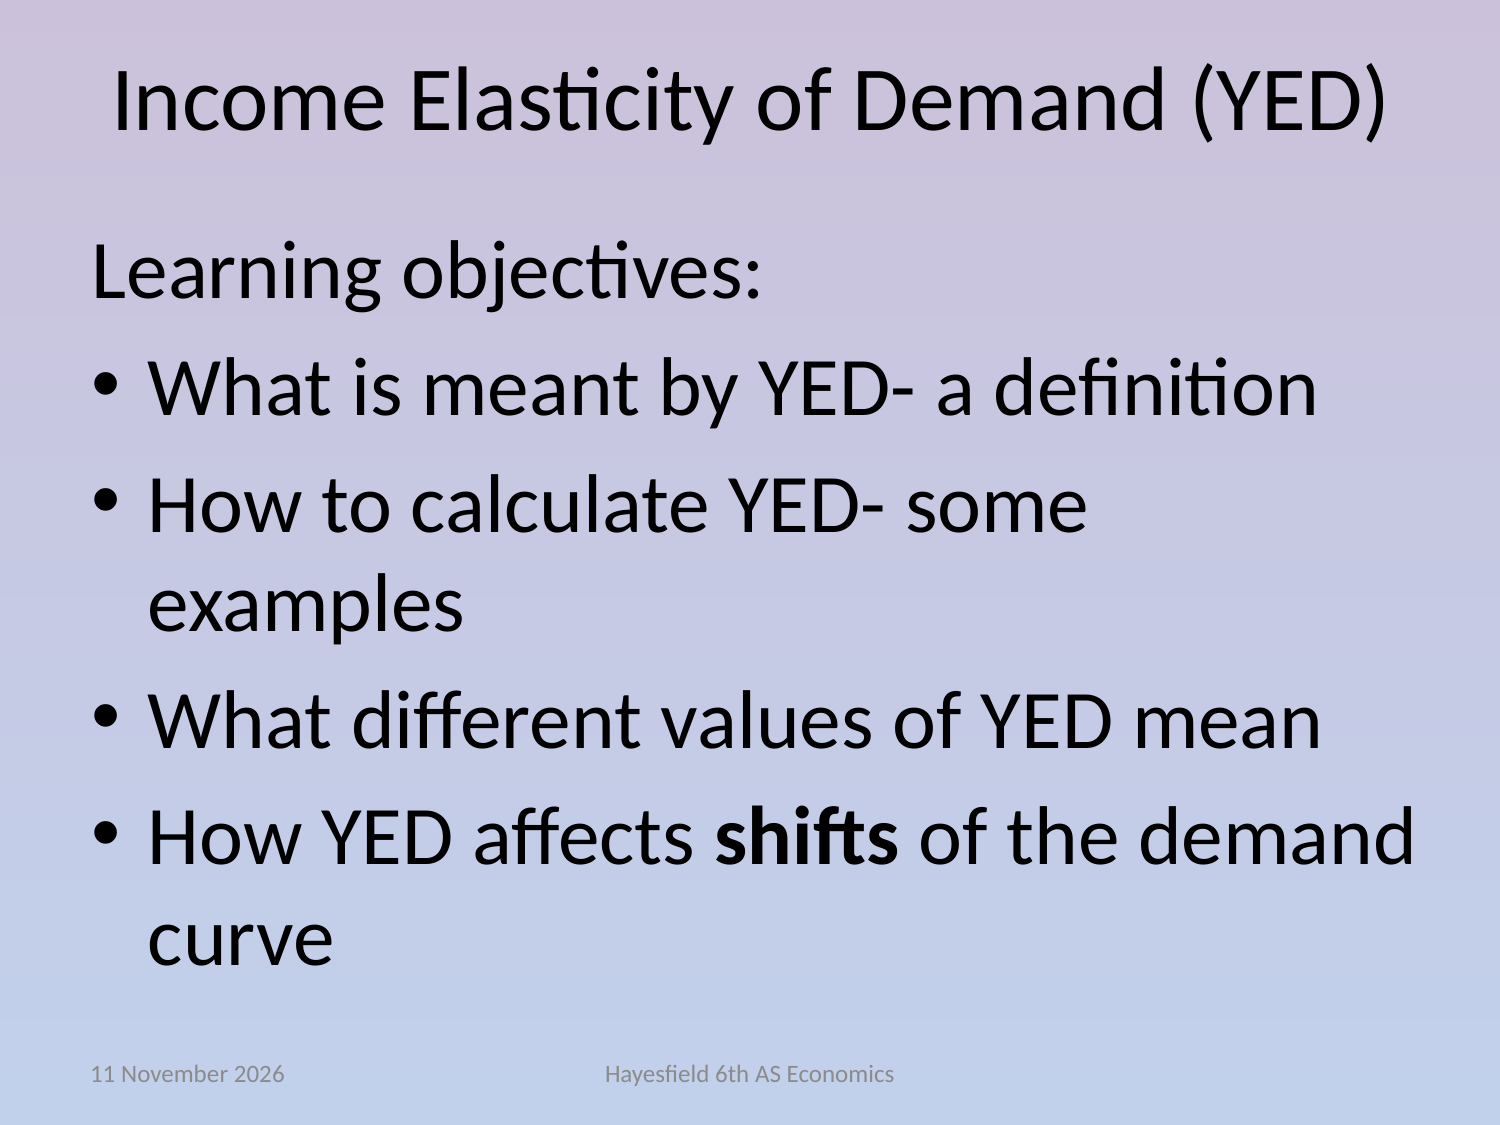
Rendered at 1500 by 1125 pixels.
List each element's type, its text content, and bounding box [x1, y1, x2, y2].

footer Hayesfield 6th AS Economics [512, 1042, 988, 1103]
list Learning objectives: What is meant by YED- a definition How to calculate YED- some examples What different values of YED mean How YED affects shifts of the demand curve [76, 208, 1436, 1035]
title Income Elasticity of Demand (YED) [76, 0, 1427, 188]
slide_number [75, 1042, 425, 1103]
